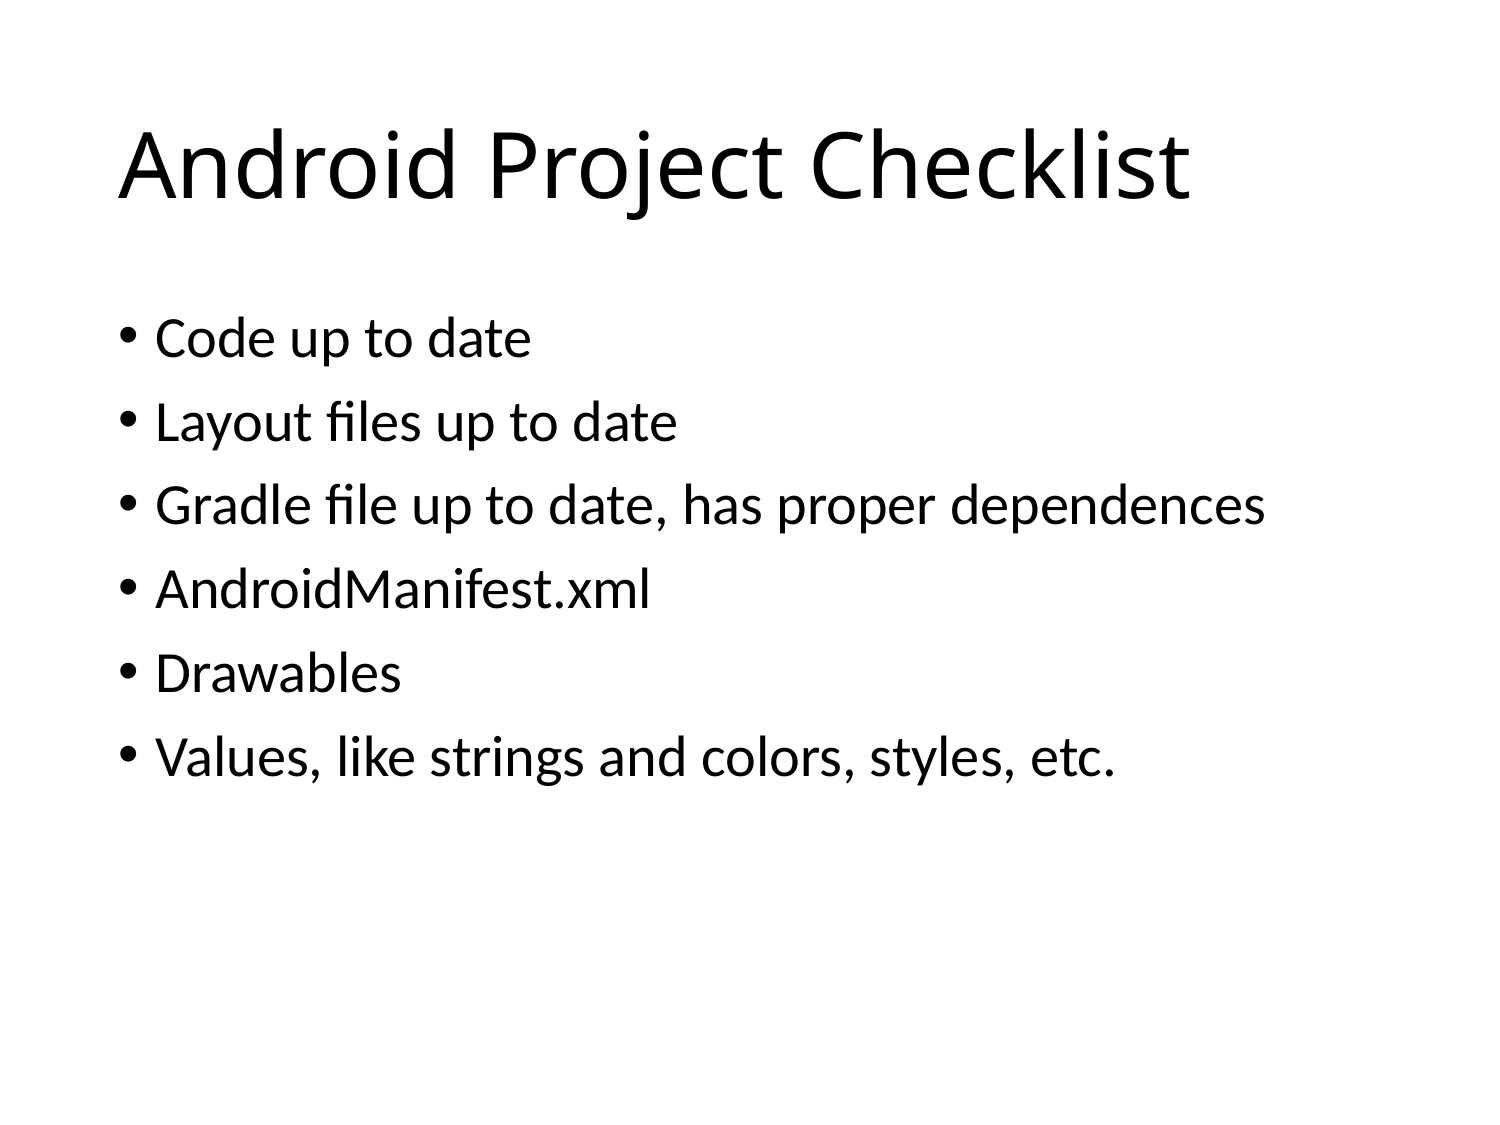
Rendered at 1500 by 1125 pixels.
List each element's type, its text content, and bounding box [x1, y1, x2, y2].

title Android Project Checklist [103, 59, 1397, 278]
list Code up to date Layout files up to date Gradle file up to date, has proper dependences AndroidManifest.xml Drawables Values, like strings and colors, styles, etc. [103, 299, 1397, 1014]
